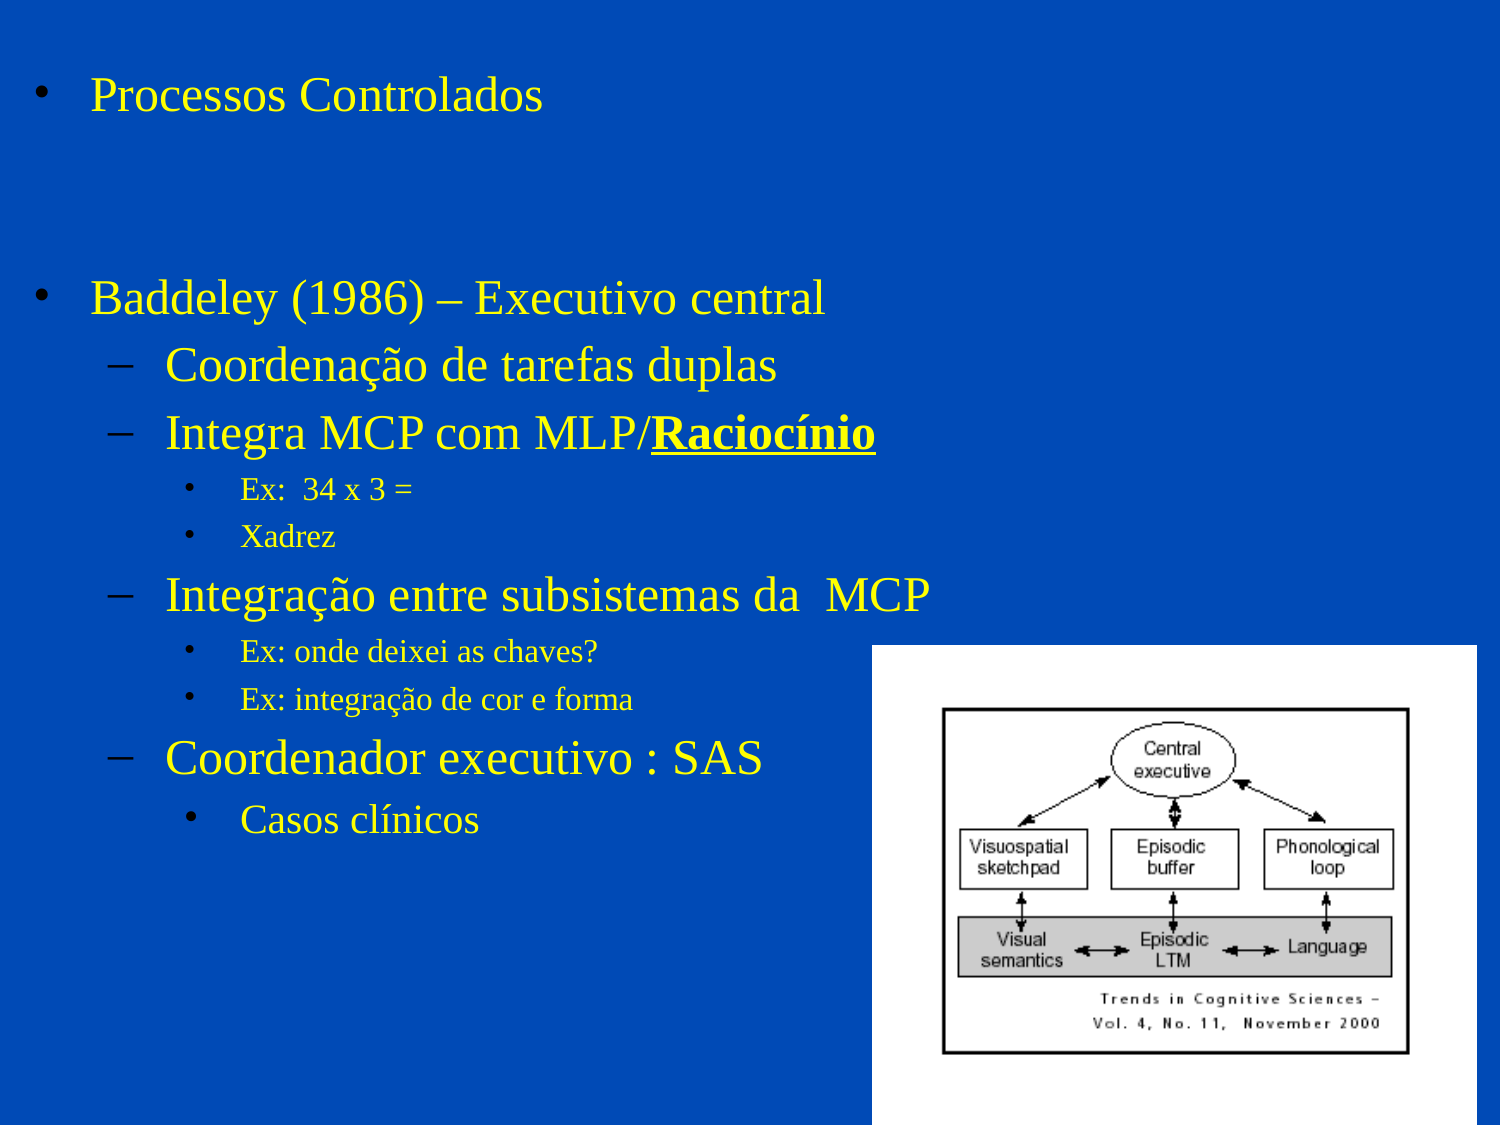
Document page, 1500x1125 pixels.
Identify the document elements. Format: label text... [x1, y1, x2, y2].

list Processos Controlados Baddeley (1986) – Executivo central Coordenação de tarefas duplas Integra MCP com MLP/Raciocínio Ex: 34 x 3 = Xadrez Integração entre subsistemas da MCP Ex: onde deixei as chaves? Ex: integração de cor e forma Coordenador executivo : SAS Casos clínicos [0, 54, 1181, 539]
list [872, 645, 1477, 1125]
